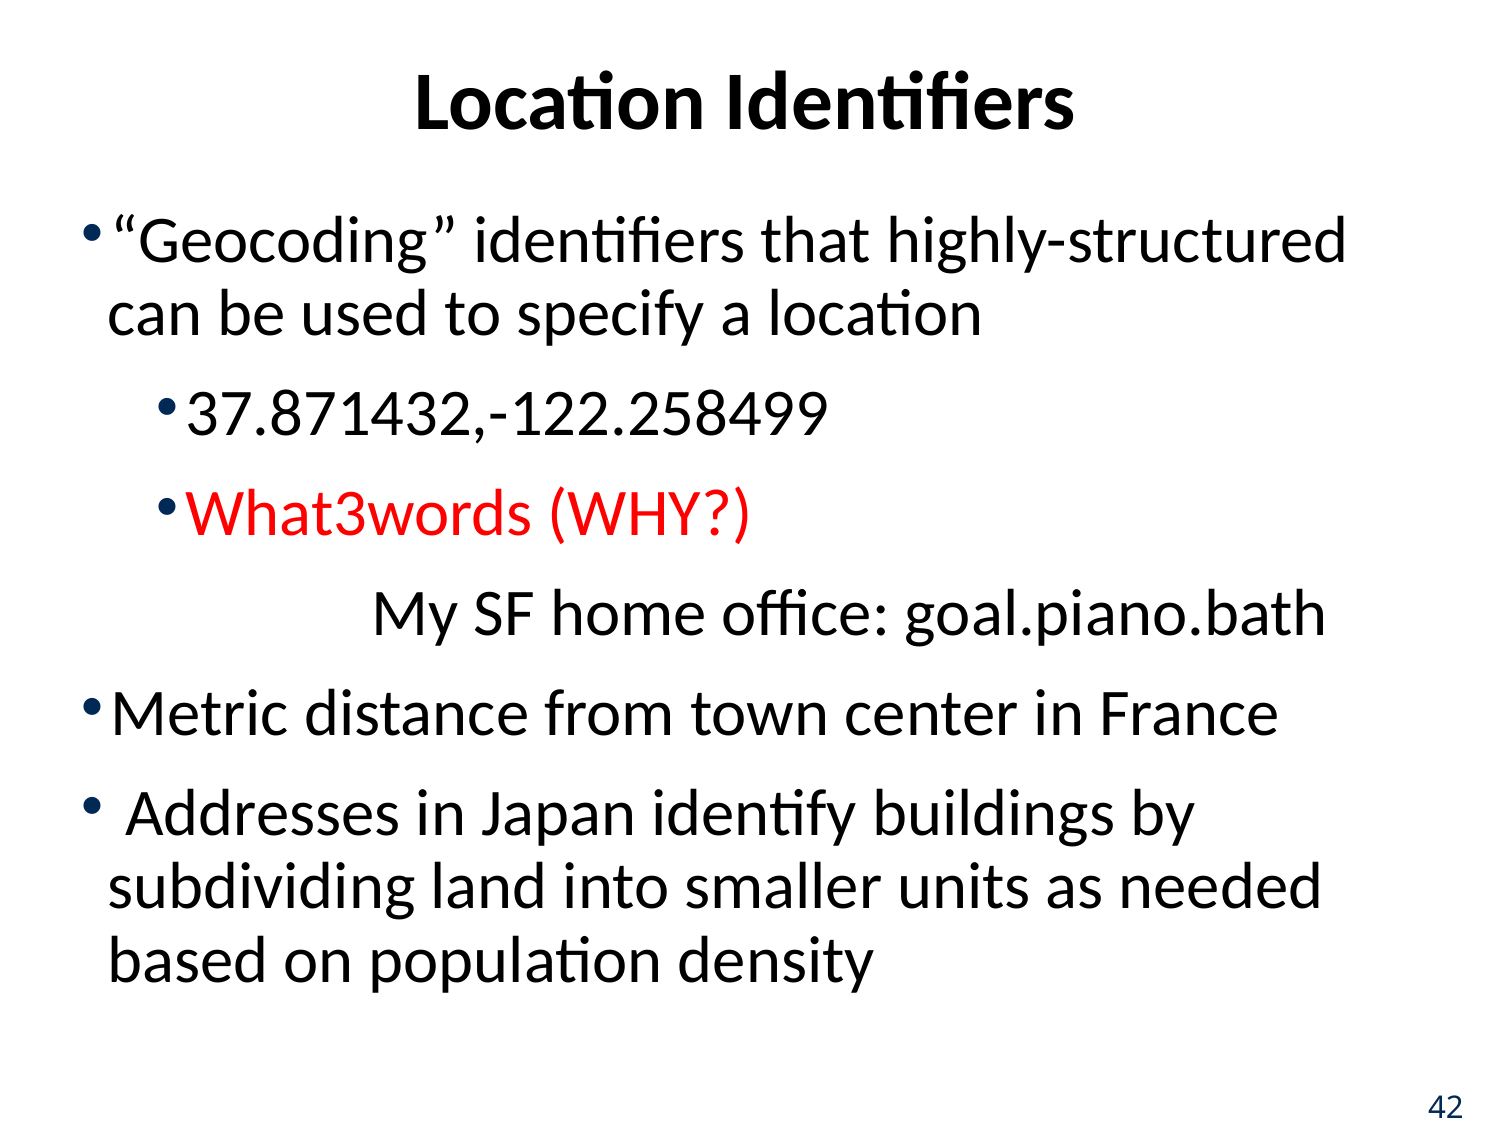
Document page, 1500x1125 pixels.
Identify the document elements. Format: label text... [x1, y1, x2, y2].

title Location Identifiers [70, 4, 1421, 101]
text_box 42 [1438, 1081, 1454, 1119]
text_box “Geocoding” identifiers that highly-structured can be used to specify a location 37.871432,-122.258499 What3words (WHY?) My SF home office: goal.piano.bath Metric distance from town center in France Addresses in Japan identify buildings by subdividing land into smaller units as needed based on population density [70, 101, 1430, 1003]
